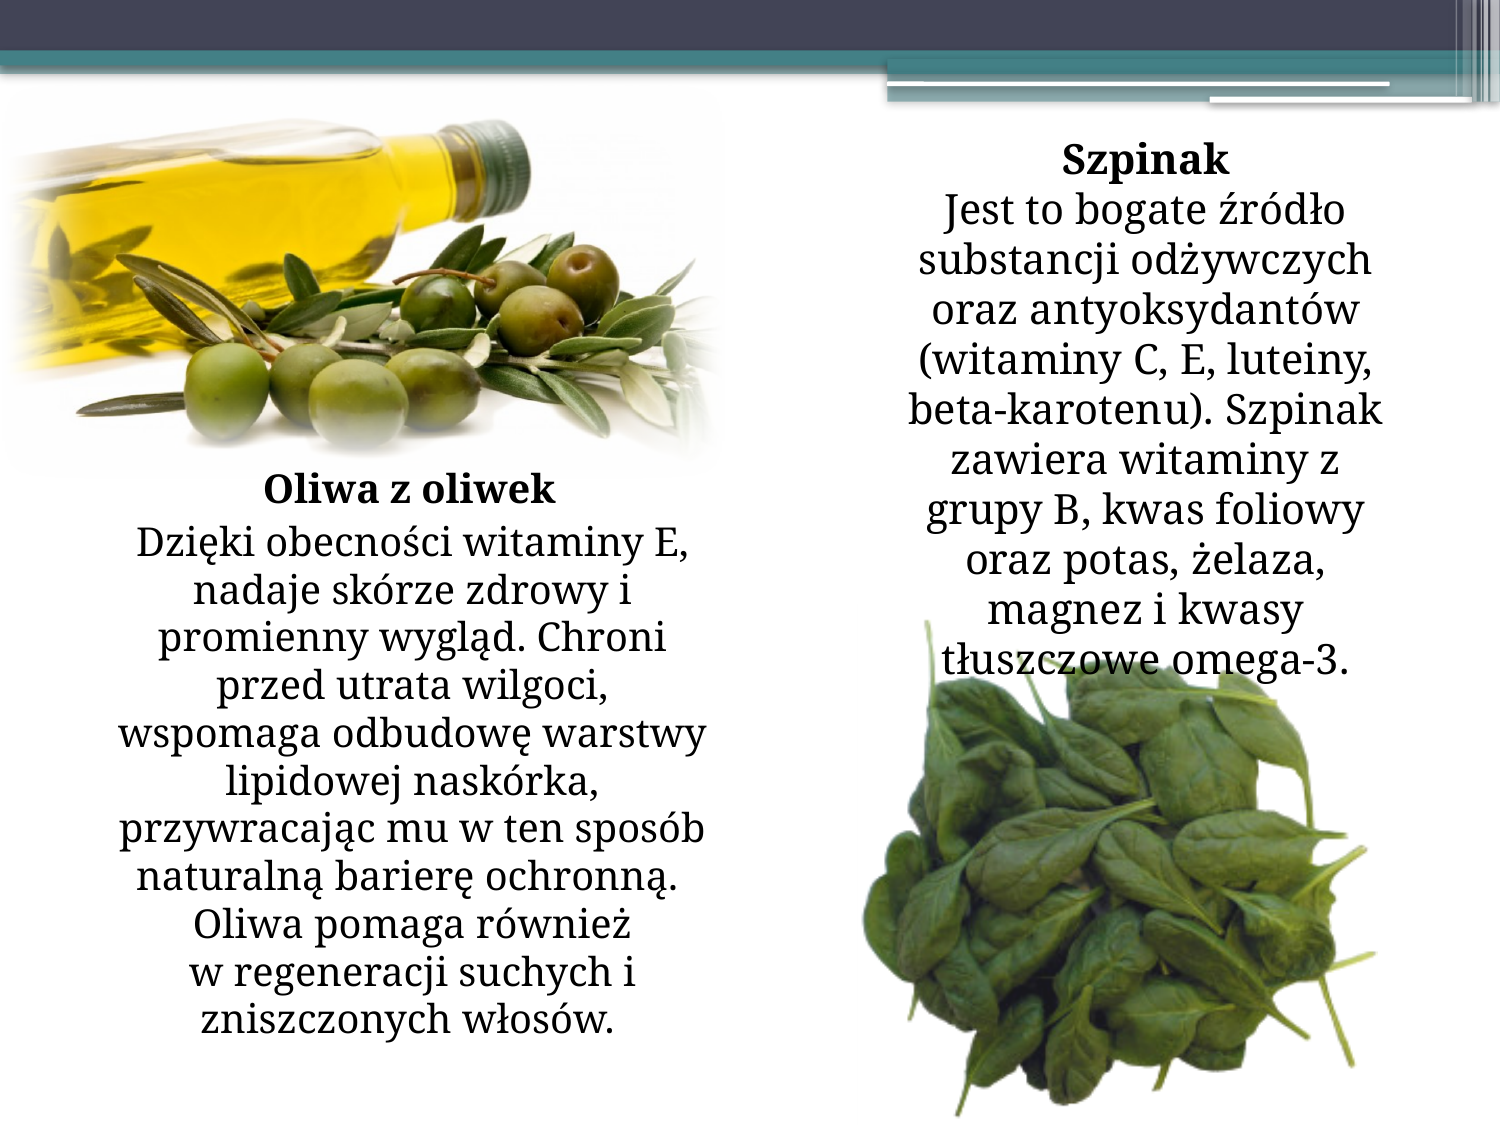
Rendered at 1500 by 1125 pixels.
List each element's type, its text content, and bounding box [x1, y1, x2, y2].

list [856, 603, 1378, 1125]
picture [0, 82, 727, 481]
list Oliwa z oliwek Dzięki obecności witaminy E, nadaje skórze zdrowy i promienny wygląd. Chroni przed utrata wilgoci, wspomaga odbudowę warstwy lipidowej naskórka, przywracając mu w ten sposób naturalną barierę ochronną. Oliwa pomaga również w regeneracji suchych i zniszczonych włosów. [41, 487, 728, 1059]
text_box Szpinak Jest to bogate źródło substancji odżywczych oraz antyoksydantów (witaminy C, E, luteiny, beta-karotenu). Szpinak zawiera witaminy z grupy B, kwas foliowy oraz potas, żelaza, magnez i kwasy tłuszczowe omega-3. [879, 125, 1412, 691]
